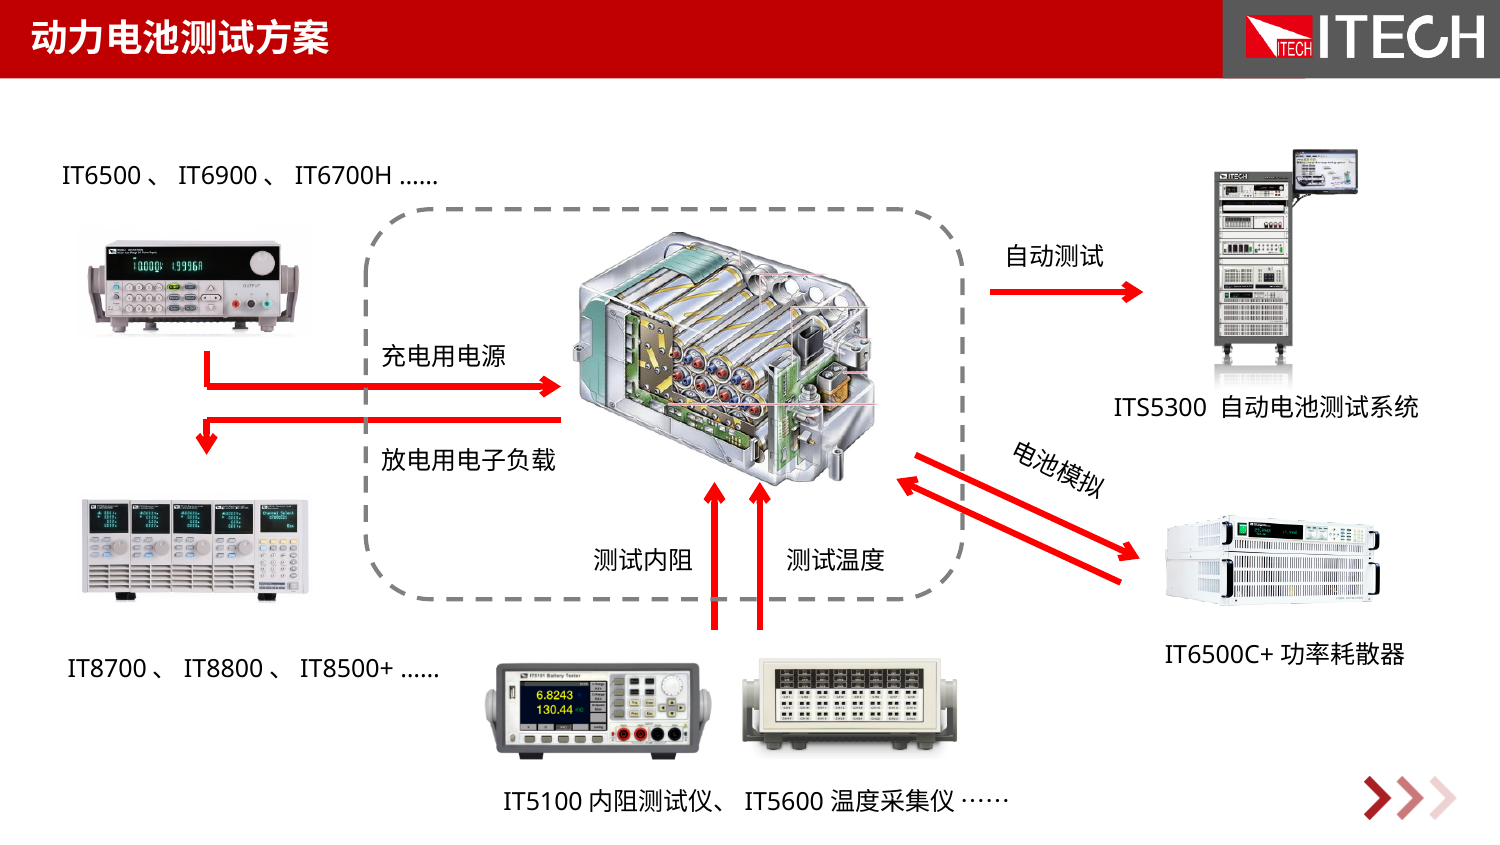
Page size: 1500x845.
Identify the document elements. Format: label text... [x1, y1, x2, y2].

text_box ITS5300 自动电池测试系统 [1099, 383, 1206, 429]
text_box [895, 478, 1121, 583]
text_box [915, 454, 1140, 559]
picture [468, 626, 723, 770]
picture [730, 651, 964, 760]
text_box [363, 207, 965, 602]
text_box ITS5300 自动电池测试系统 [1363, 383, 1435, 429]
text_box 自动测试 [989, 232, 1120, 278]
picture [76, 492, 314, 607]
picture [572, 232, 890, 494]
text_box IT6500、IT6900、IT6700H …… [47, 152, 454, 197]
picture [76, 226, 314, 340]
text_box 动力电池测试方案 [15, 6, 346, 67]
picture [1139, 470, 1406, 647]
text_box 电池模拟 [994, 420, 1078, 453]
text_box IT6500C+功率耗散器 [1149, 631, 1421, 676]
picture [1208, 143, 1362, 423]
picture [1246, 15, 1484, 58]
picture [1364, 776, 1457, 820]
text_box IT5100内阻测试仪、IT5600温度采集仪 …… [488, 778, 1171, 824]
text_box IT8700、IT8800、IT8500+ …… [52, 645, 455, 691]
